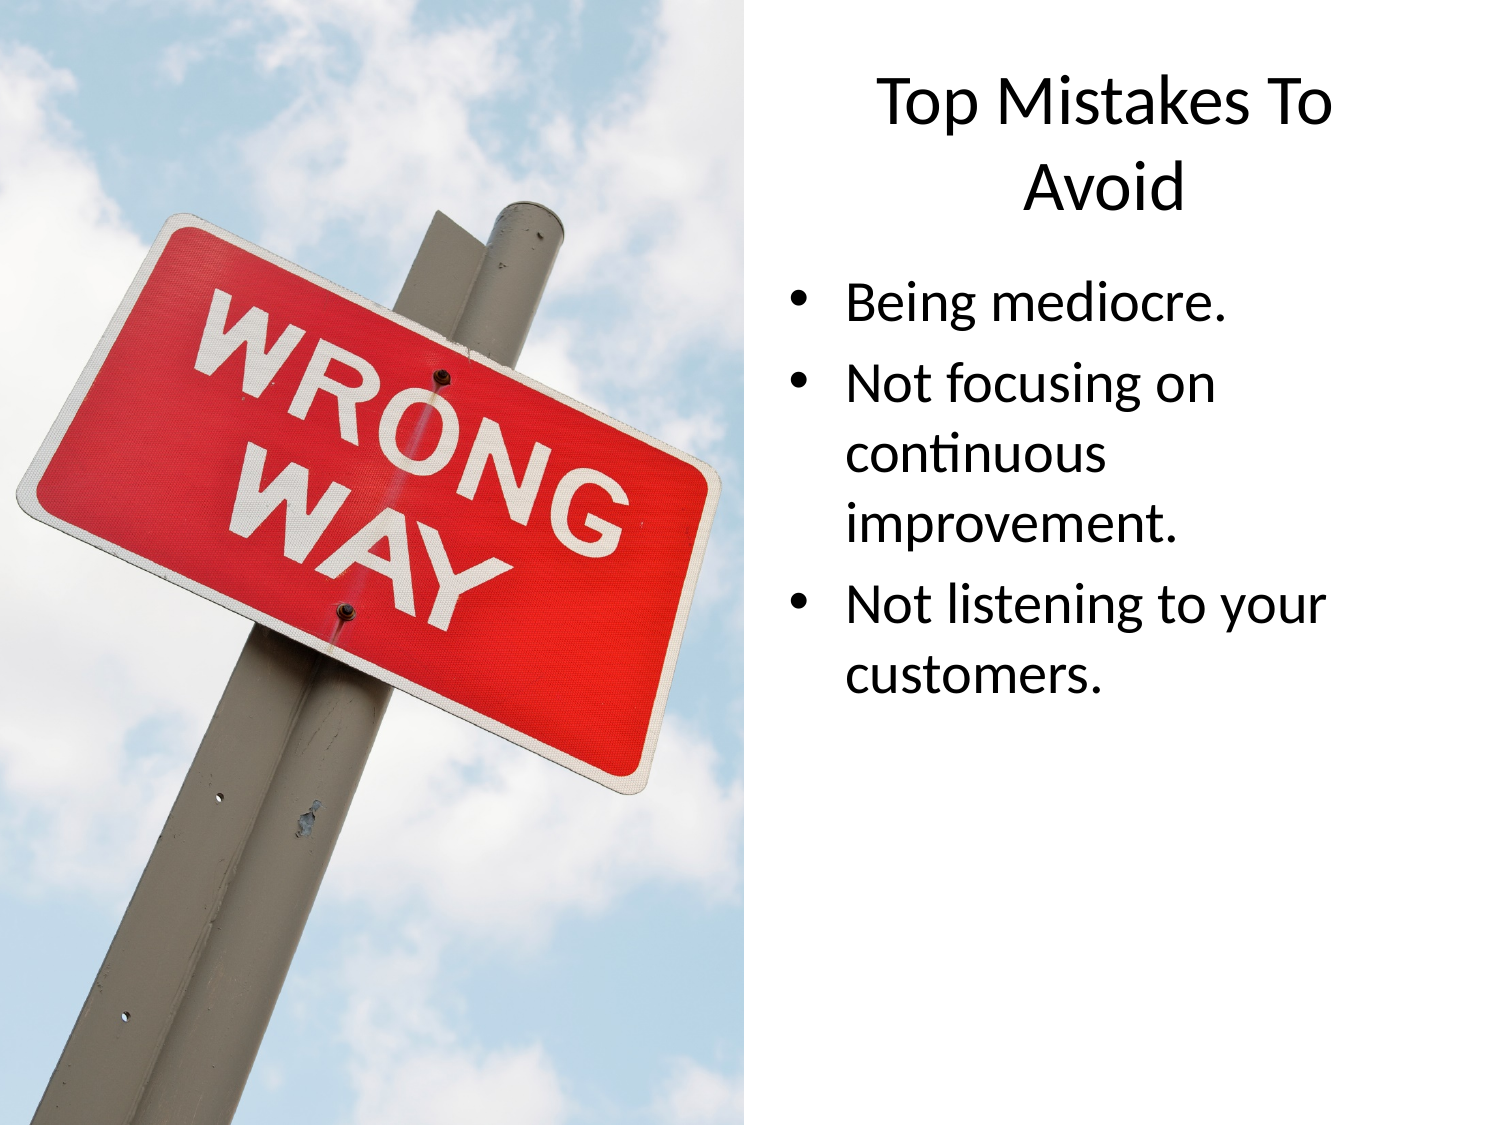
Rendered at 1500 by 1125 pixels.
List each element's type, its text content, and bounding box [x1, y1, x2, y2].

list Being mediocre. Not focusing on continuous improvement. Not listening to your customers. [773, 255, 1437, 998]
title Top Mistakes To Avoid [785, 45, 1425, 233]
picture [0, 0, 745, 1125]
